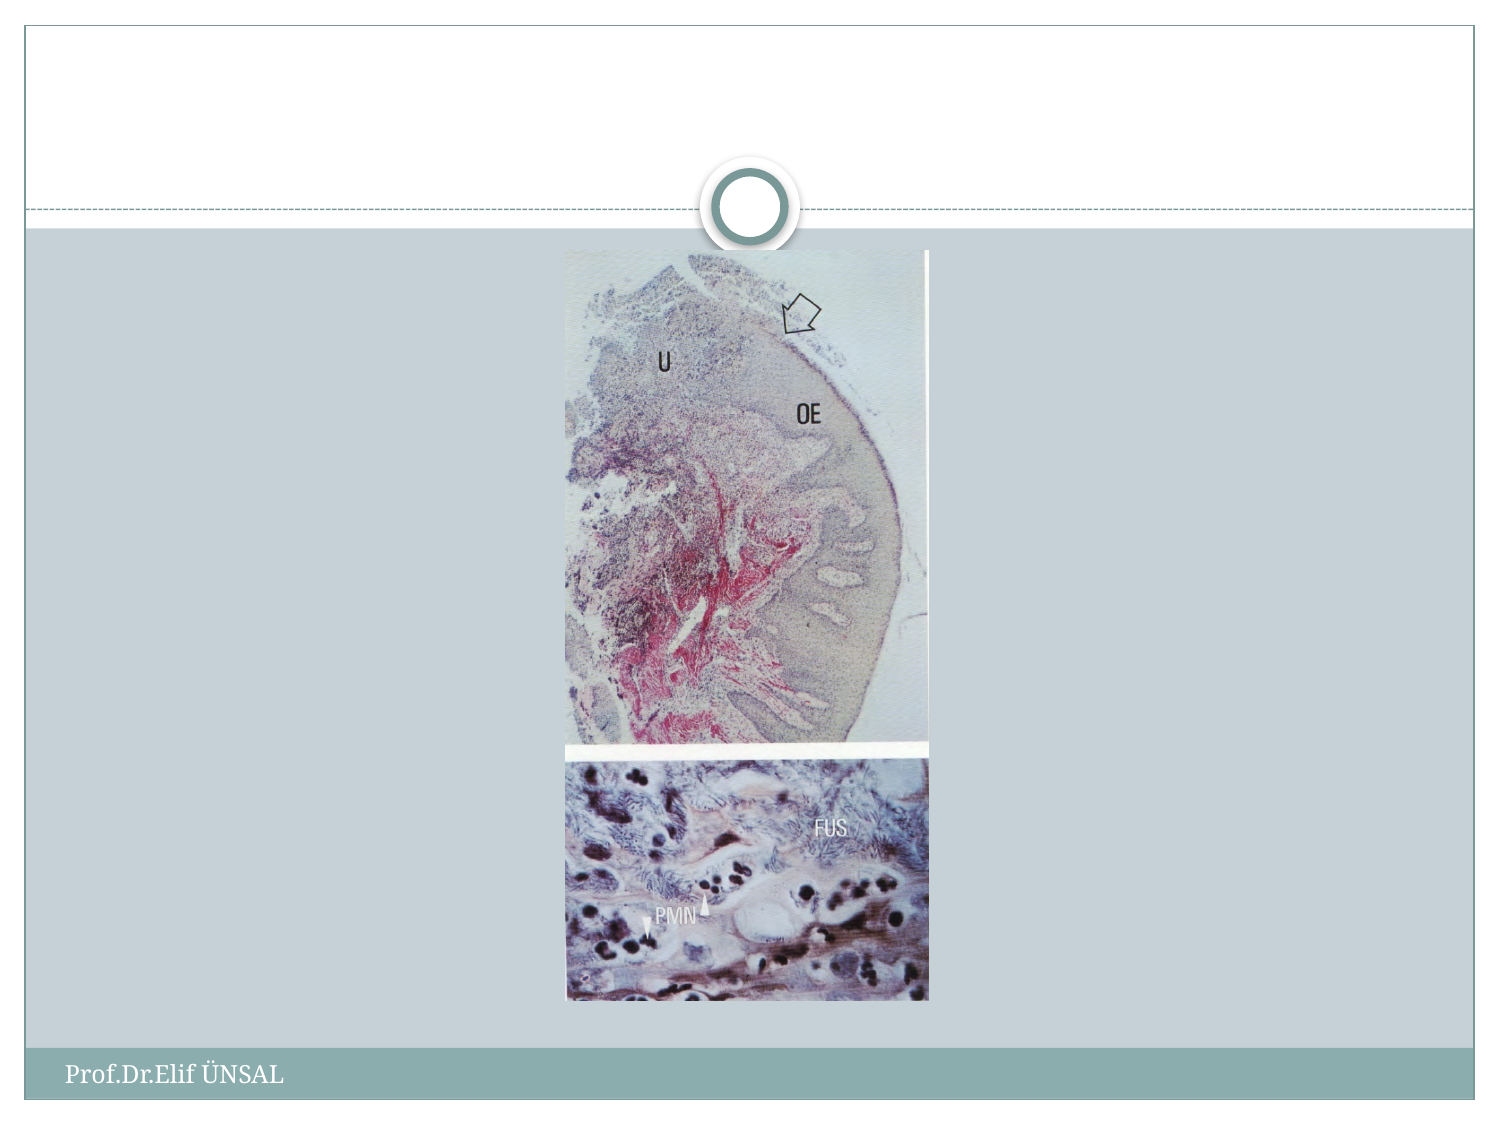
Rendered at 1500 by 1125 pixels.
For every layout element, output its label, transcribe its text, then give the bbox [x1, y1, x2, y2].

footer Prof.Dr.Elif ÜNSAL [50, 1051, 638, 1112]
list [564, 250, 930, 1001]
